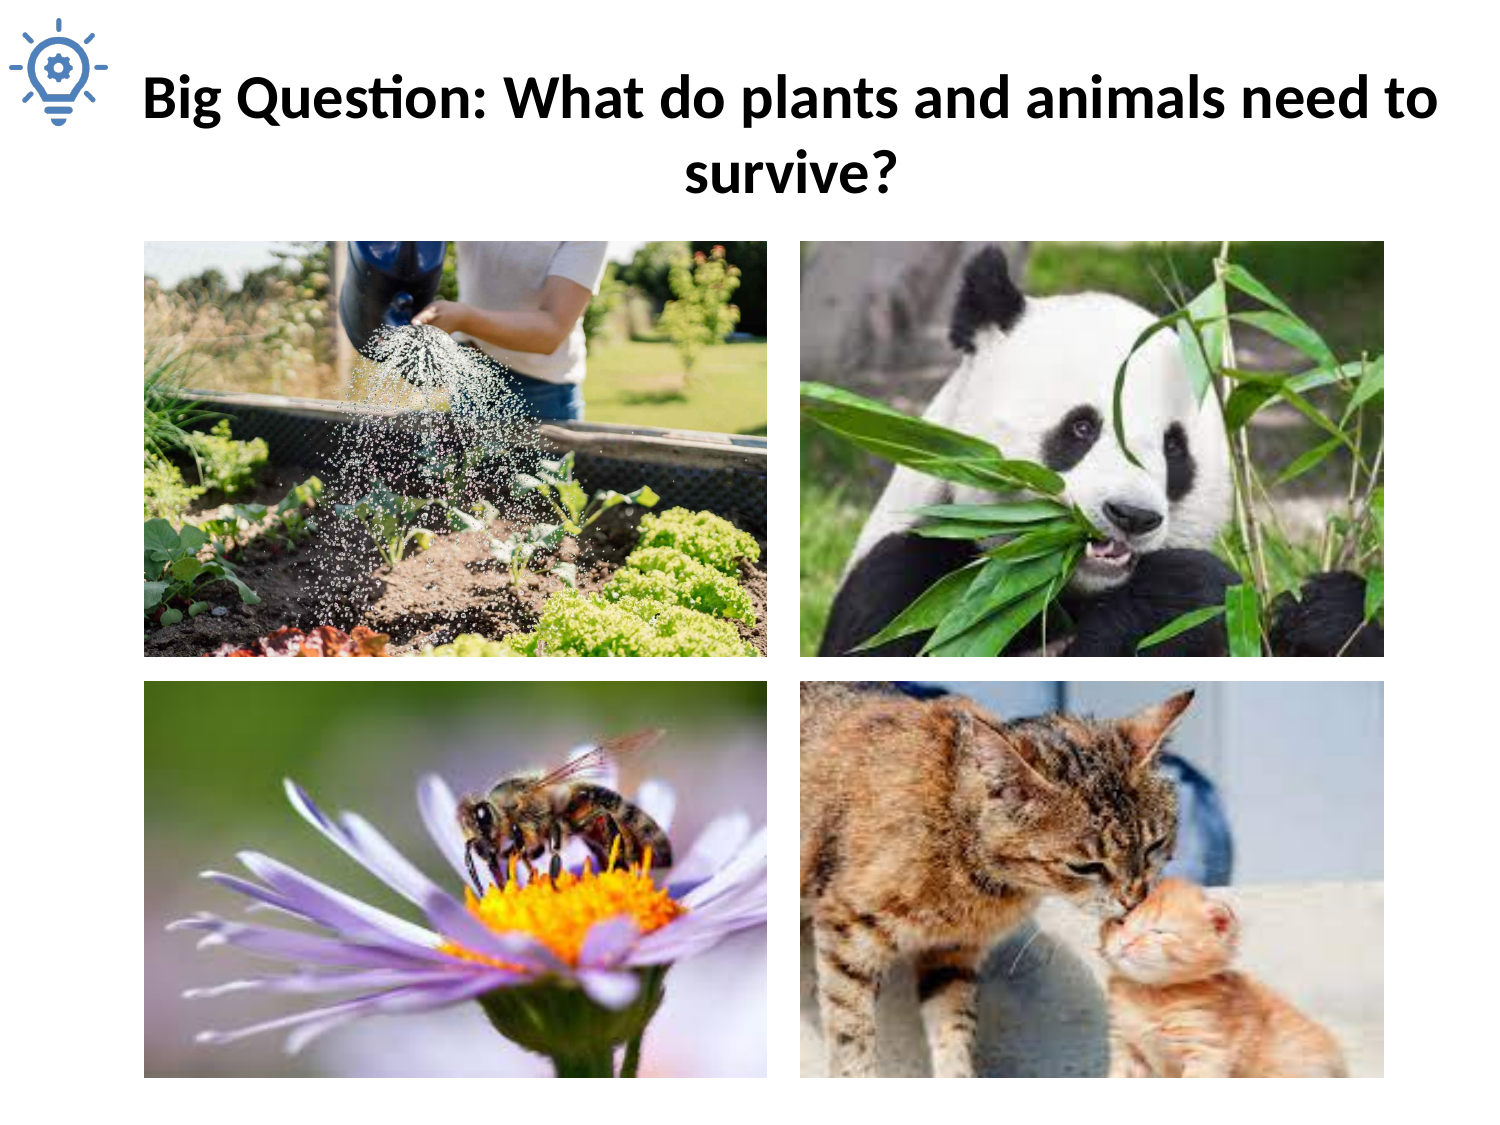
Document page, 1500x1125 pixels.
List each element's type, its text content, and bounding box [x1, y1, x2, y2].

picture [799, 241, 1384, 657]
picture [799, 680, 1384, 1078]
text_box [0, 13, 118, 133]
text_box Big Question: What do plants and animals need to survive? [118, 48, 1466, 214]
picture [144, 241, 767, 657]
picture [144, 680, 767, 1078]
